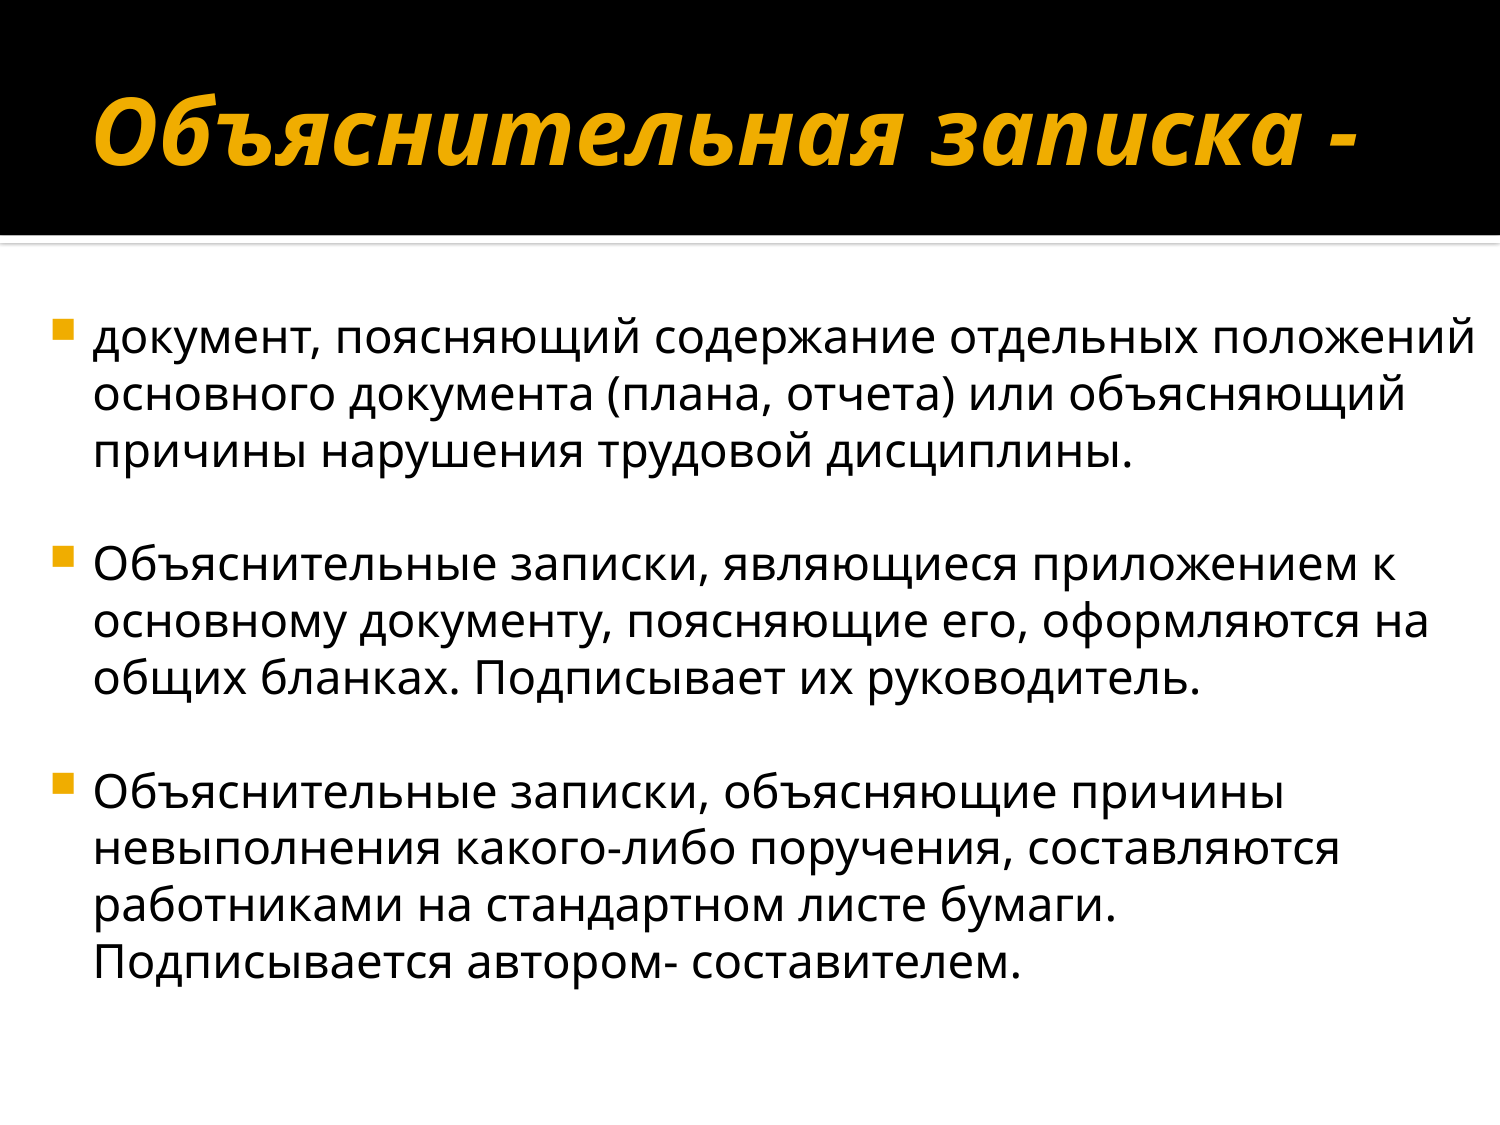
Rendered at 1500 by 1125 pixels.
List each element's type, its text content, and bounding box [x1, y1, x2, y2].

list документ, поясняющий содержание отдельных положений основного документа (плана, отчета) или объясняющий причины нарушения трудовой дисциплины. Объяснительные записки, являющиеся приложением к основному документу, поясняющие его, оформляются на общих бланках. Подписывает их руководитель. Объяснительные записки, объясняющие причины невыполнения какого-либо поручения, составляются работниками на стандартном листе бумаги. Подписывается автором- составителем. [23, 291, 1500, 1050]
title Объяснительная записка - [75, 25, 1425, 231]
